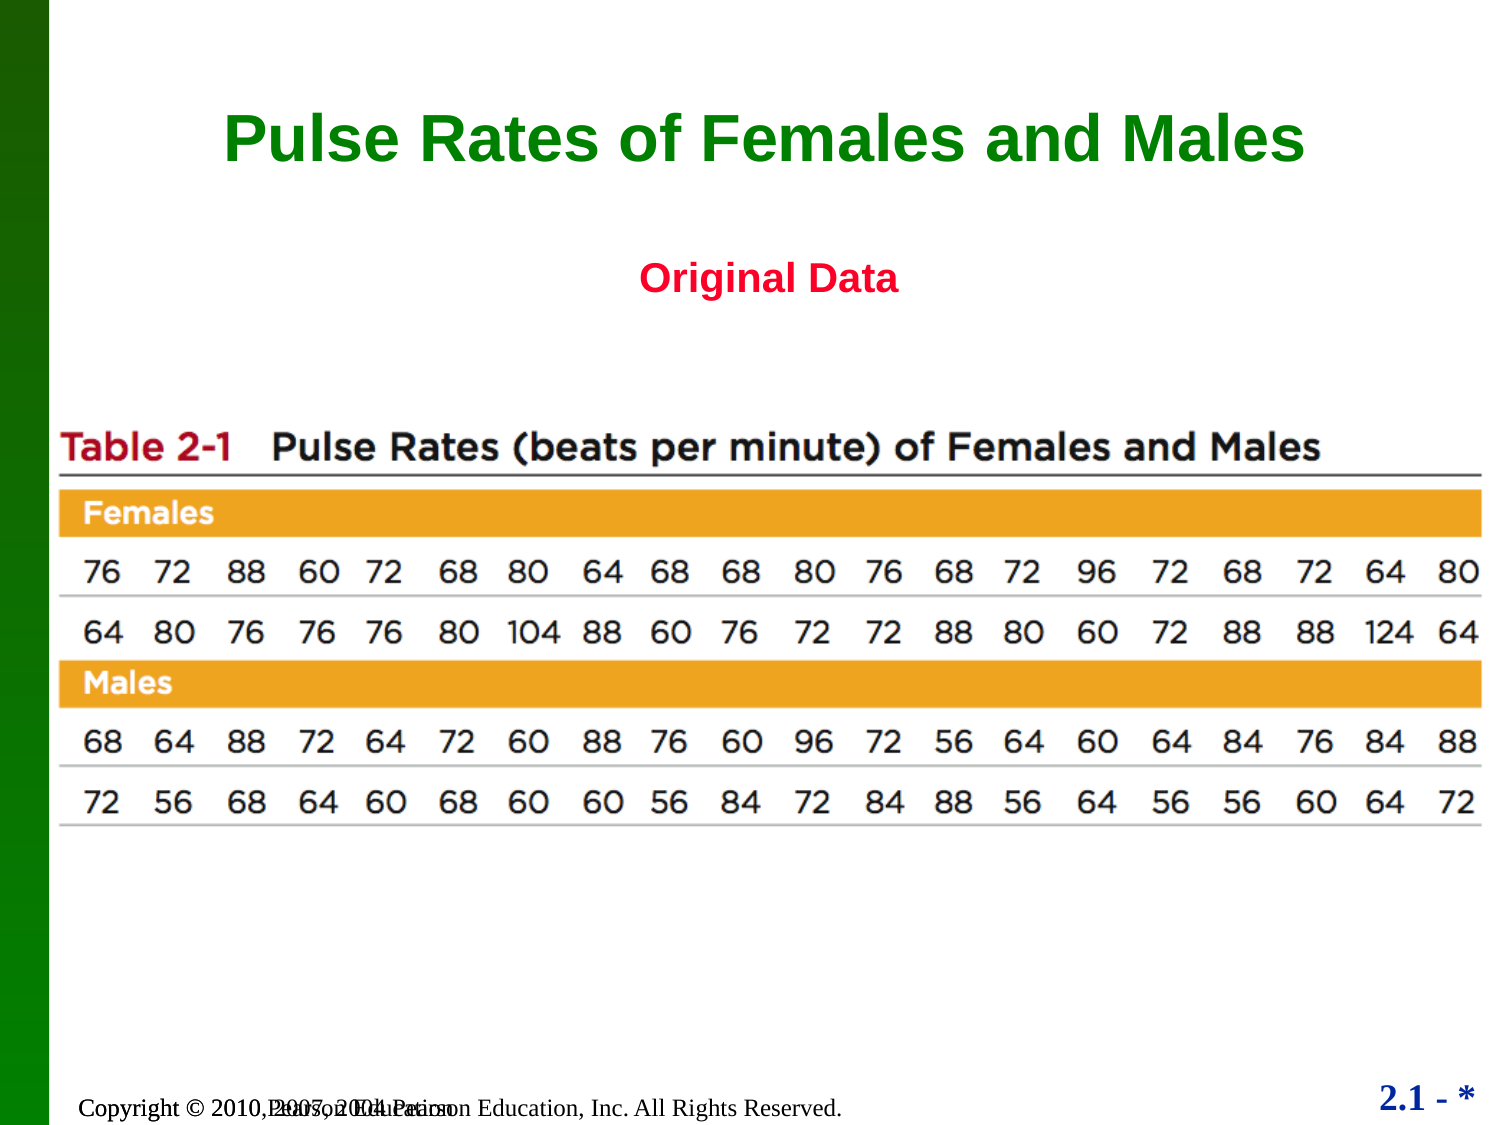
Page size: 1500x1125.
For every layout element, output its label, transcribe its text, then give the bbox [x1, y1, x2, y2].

text_box Copyright © 2010 Pearson Education [63, 1053, 1000, 1125]
text_box Original Data [502, 248, 1036, 310]
picture [49, 421, 1499, 838]
text_box Pulse Rates of Females and Males [60, 34, 1471, 245]
